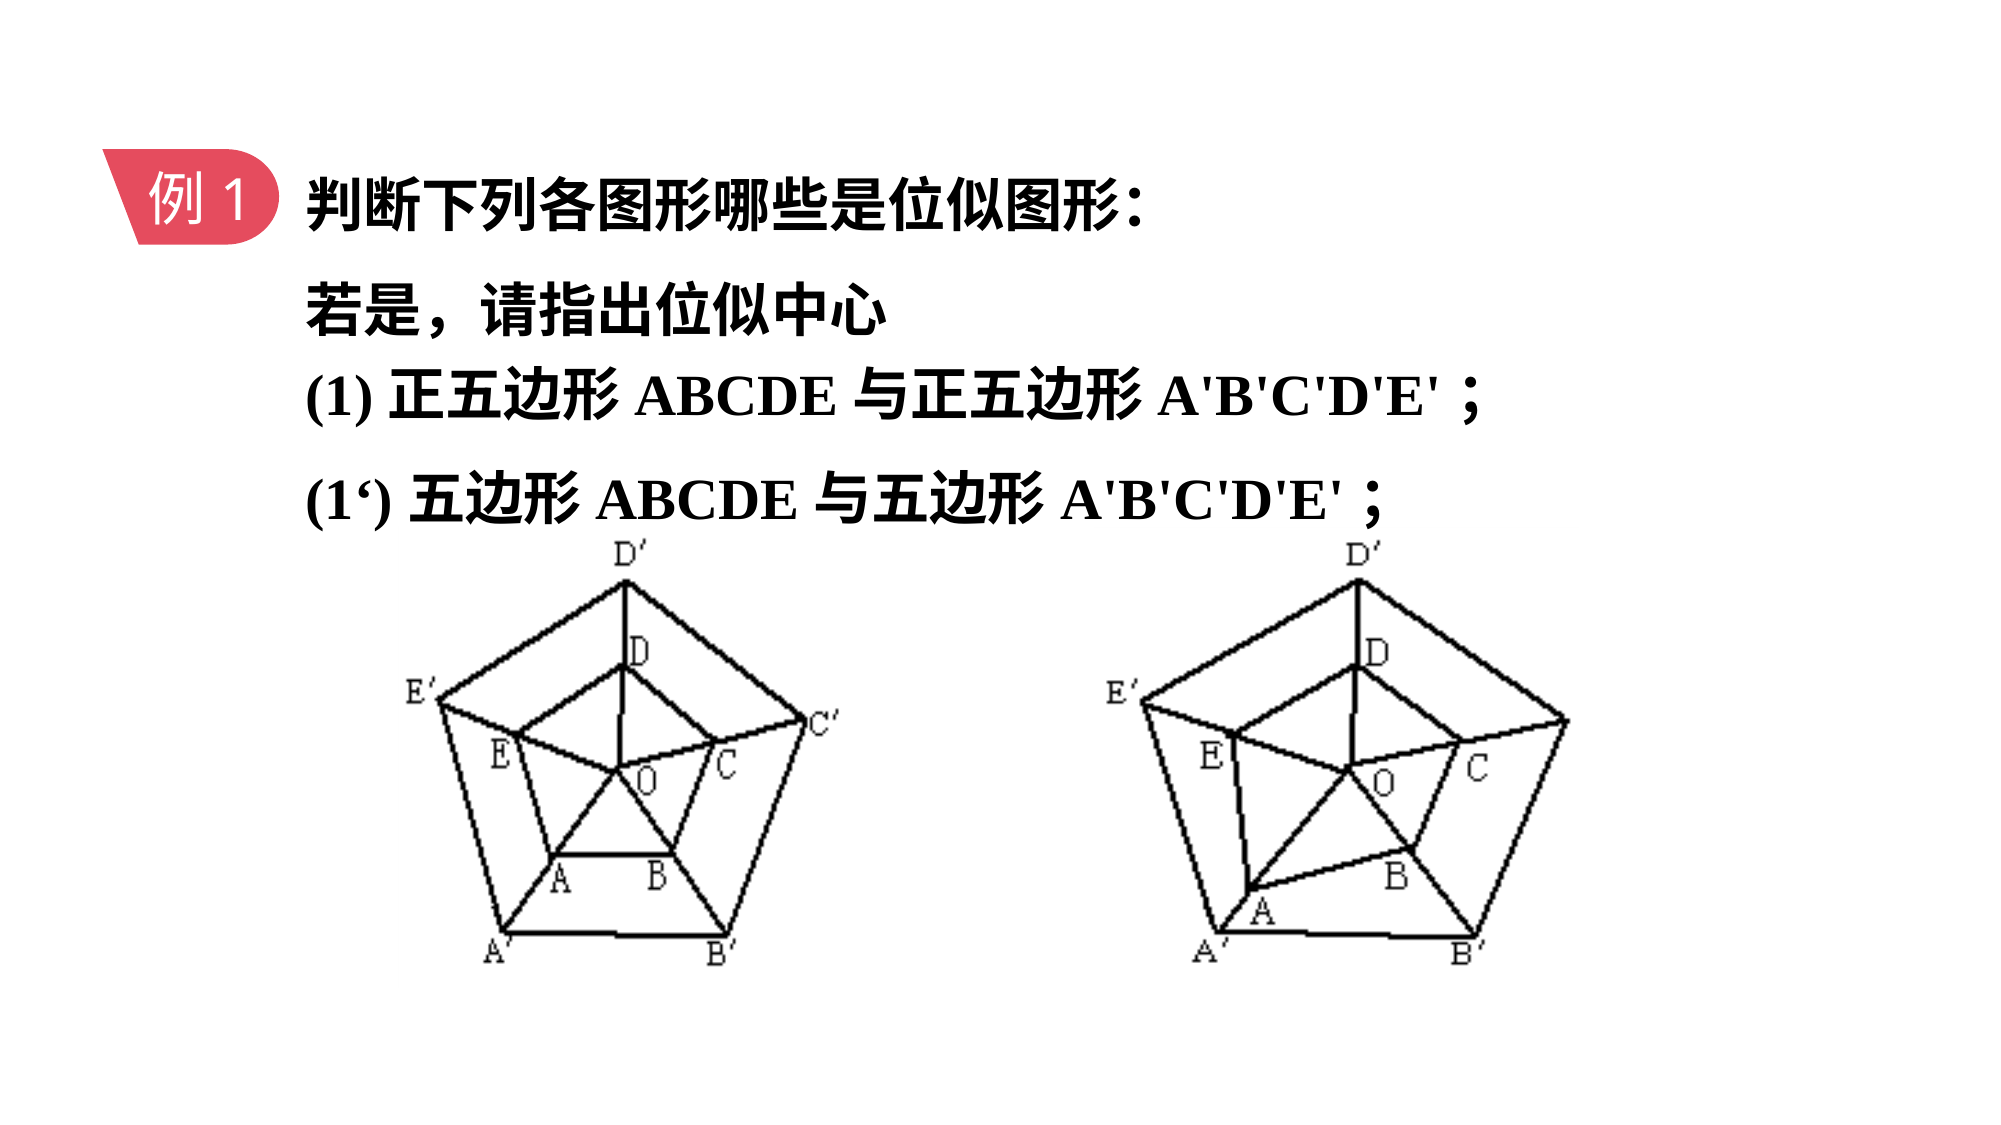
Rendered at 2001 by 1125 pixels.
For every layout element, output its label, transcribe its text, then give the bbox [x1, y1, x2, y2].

picture [396, 526, 893, 988]
text_box 例1 [102, 149, 280, 245]
text_box (1)正五边形ABCDE与正五边形A'B'C'D'E'； [290, 350, 1649, 435]
text_box 判断下列各图形哪些是位似图形： 若是，请指出位似中心 [290, 125, 1562, 350]
picture [1093, 526, 1580, 988]
text_box (1‘)五边形ABCDE与五边形A'B'C'D'E'； [290, 453, 1649, 539]
